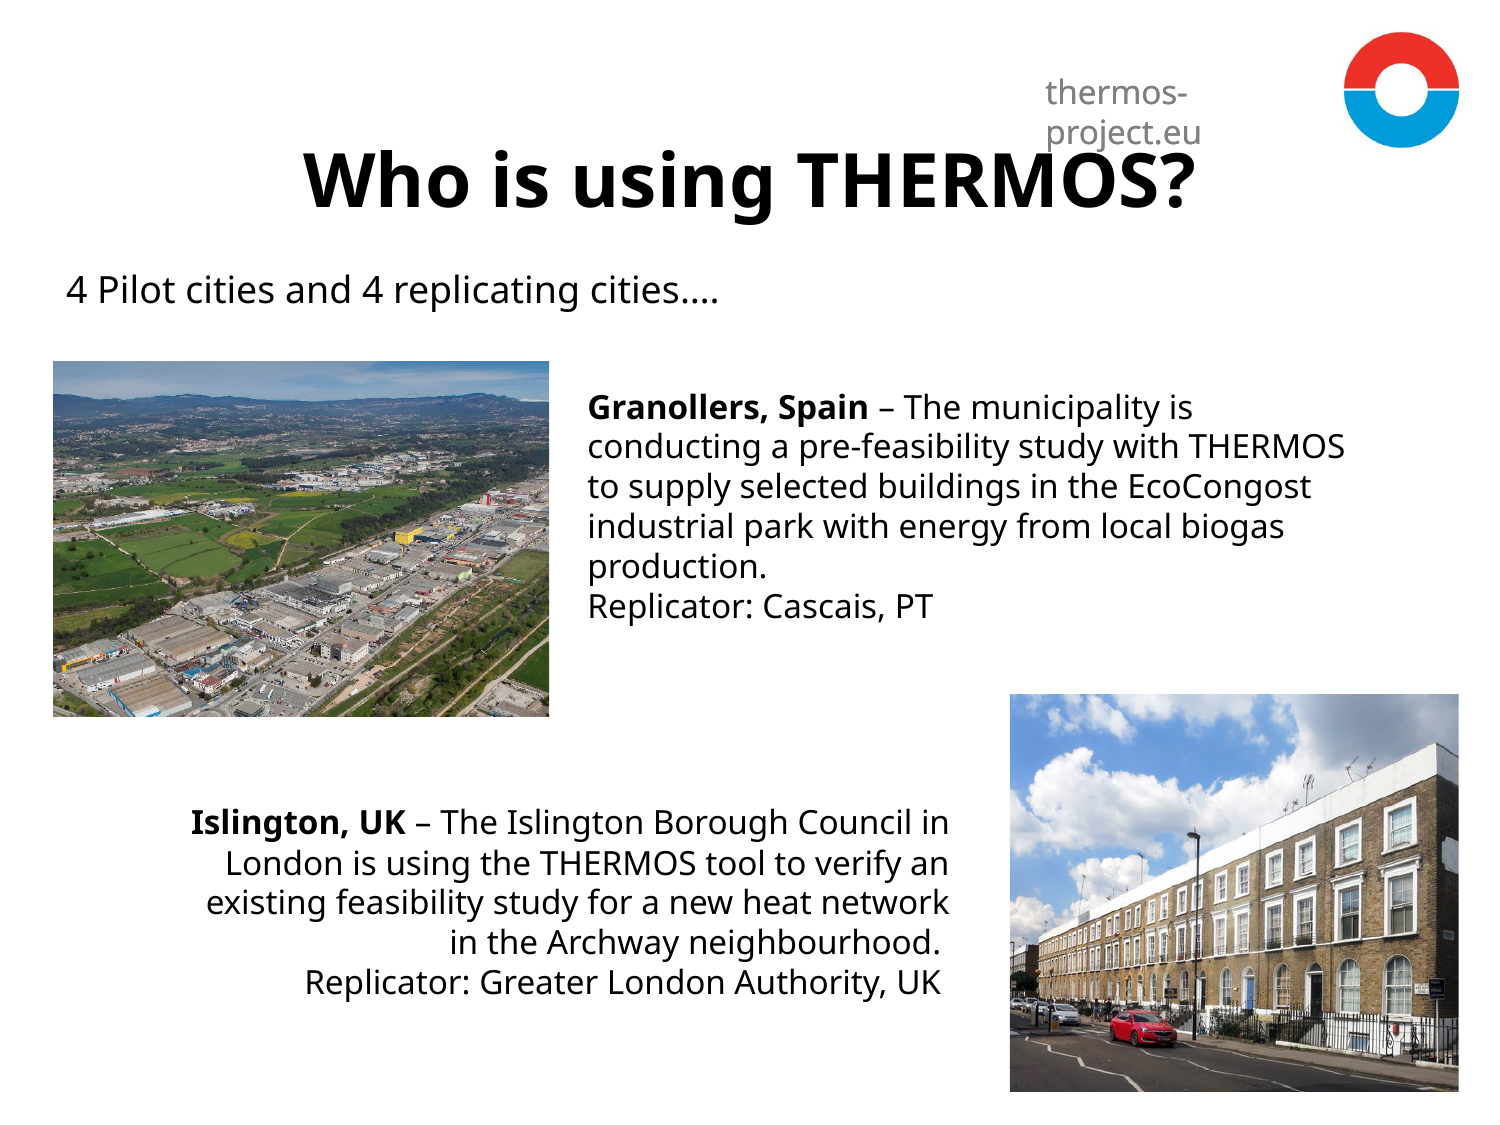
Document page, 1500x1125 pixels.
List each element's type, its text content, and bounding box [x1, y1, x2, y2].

picture [1009, 693, 1459, 1092]
text_box 4 Pilot cities and 4 replicating cities…. [51, 258, 1059, 319]
text_box Who is using THERMOS? [0, 125, 1500, 231]
text_box Islington, UK – The Islington Borough Council in London is using the THERMOS tool to verify an existing feasibility study for a new heat network in the Archway neighbourhood. Replicator: Greater London Authority, UK [159, 794, 966, 1009]
text_box Granollers, Spain – The municipality is conducting a pre-feasibility study with THERMOS to supply selected buildings in the EcoCongost industrial park with energy from local biogas production. Replicator: Cascais, PT [572, 378, 1376, 633]
picture [1342, 30, 1461, 125]
picture [52, 361, 550, 717]
